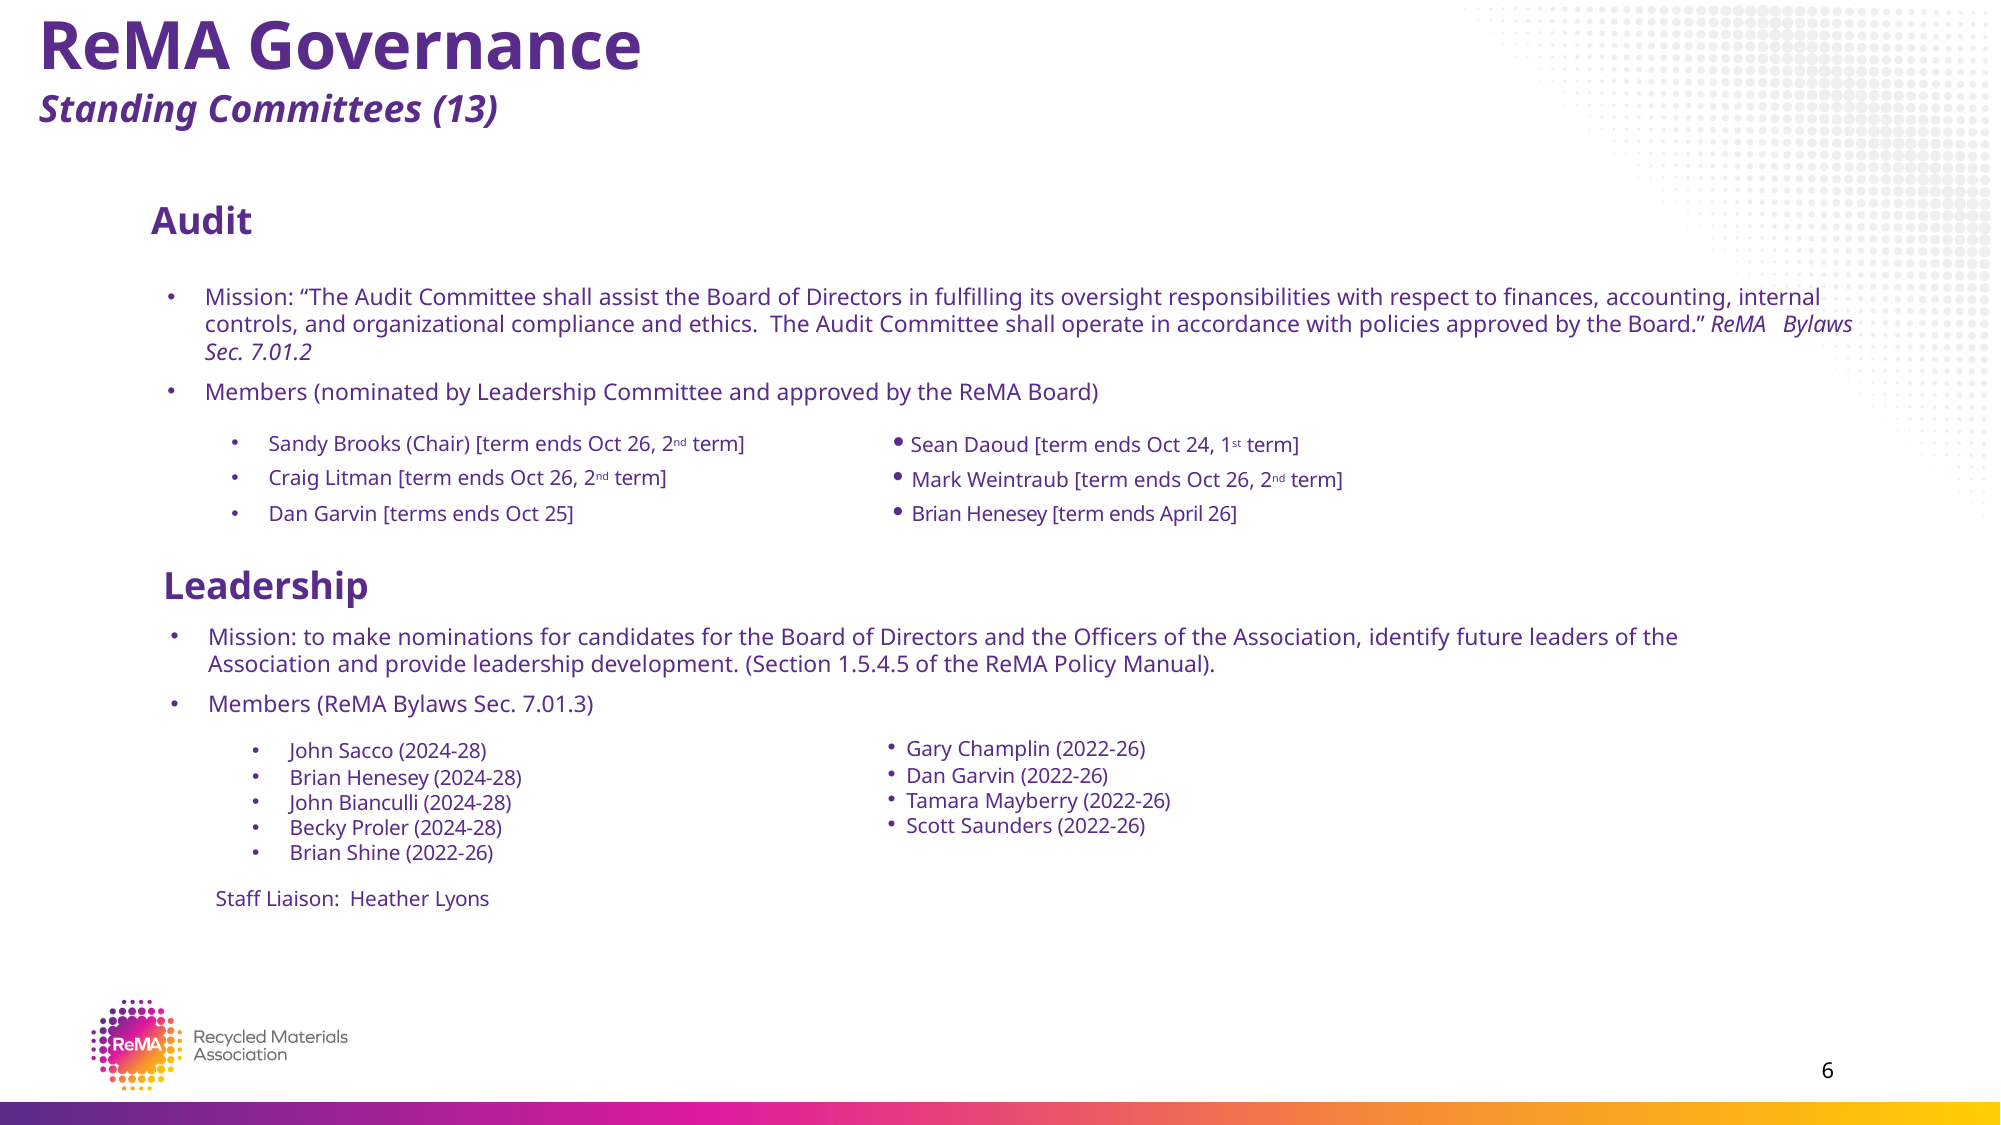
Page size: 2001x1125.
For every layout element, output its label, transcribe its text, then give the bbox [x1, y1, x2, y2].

text_box Gary Champlin (2022-26) Dan Garvin (2022-26) Tamara Mayberry (2022-26) Scott Saunders (2022-26) [883, 733, 1275, 838]
text_box 6 [1815, 1060, 1856, 1087]
text_box Leadership [160, 560, 466, 608]
text_box Sean Daoud [term ends Oct 24, 1st term] Mark Weintraub [term ends Oct 26, 2nd term] Brian Henesey [term ends April 26] [882, 429, 1955, 562]
text_box Mission: “The Audit Committee shall assist the Board of Directors in fulfilling its oversight responsibilities with respect to finances, accounting, internal controls, and organizational compliance and ethics. The Audit Committee shall operate in accordance with policies approved by the Board.” ReMA Bylaws Sec. 7.01.2 Members (nominated by Leadership Committee and approved by the ReMA Board) [165, 270, 1873, 405]
text_box Audit [149, 194, 267, 242]
text_box Mission: to make nominations for candidates for the Board of Directors and the Officers of the Association, identify future leaders of the Association and provide leadership development. (Section 1.5.4.5 of the ReMA Policy Manual). Members (ReMA Bylaws Sec. 7.01.3) [168, 611, 1806, 718]
picture [0, 0, 2000, 1125]
text_box John Sacco (2024-28) Brian Henesey (2024-28) John Bianculli (2024-28) Becky Proler (2024-28) Brian Shine (2022-26) [249, 733, 592, 865]
text_box Sandy Brooks (Chair) [term ends Oct 26, 2nd term] Craig Litman [term ends Oct 26, 2nd term] Dan Garvin [terms ends Oct 25] [224, 418, 859, 526]
title ReMA Governance Standing Committees (13) [36, 0, 1963, 191]
text_box Staff Liaison: Heather Lyons [213, 883, 1836, 911]
